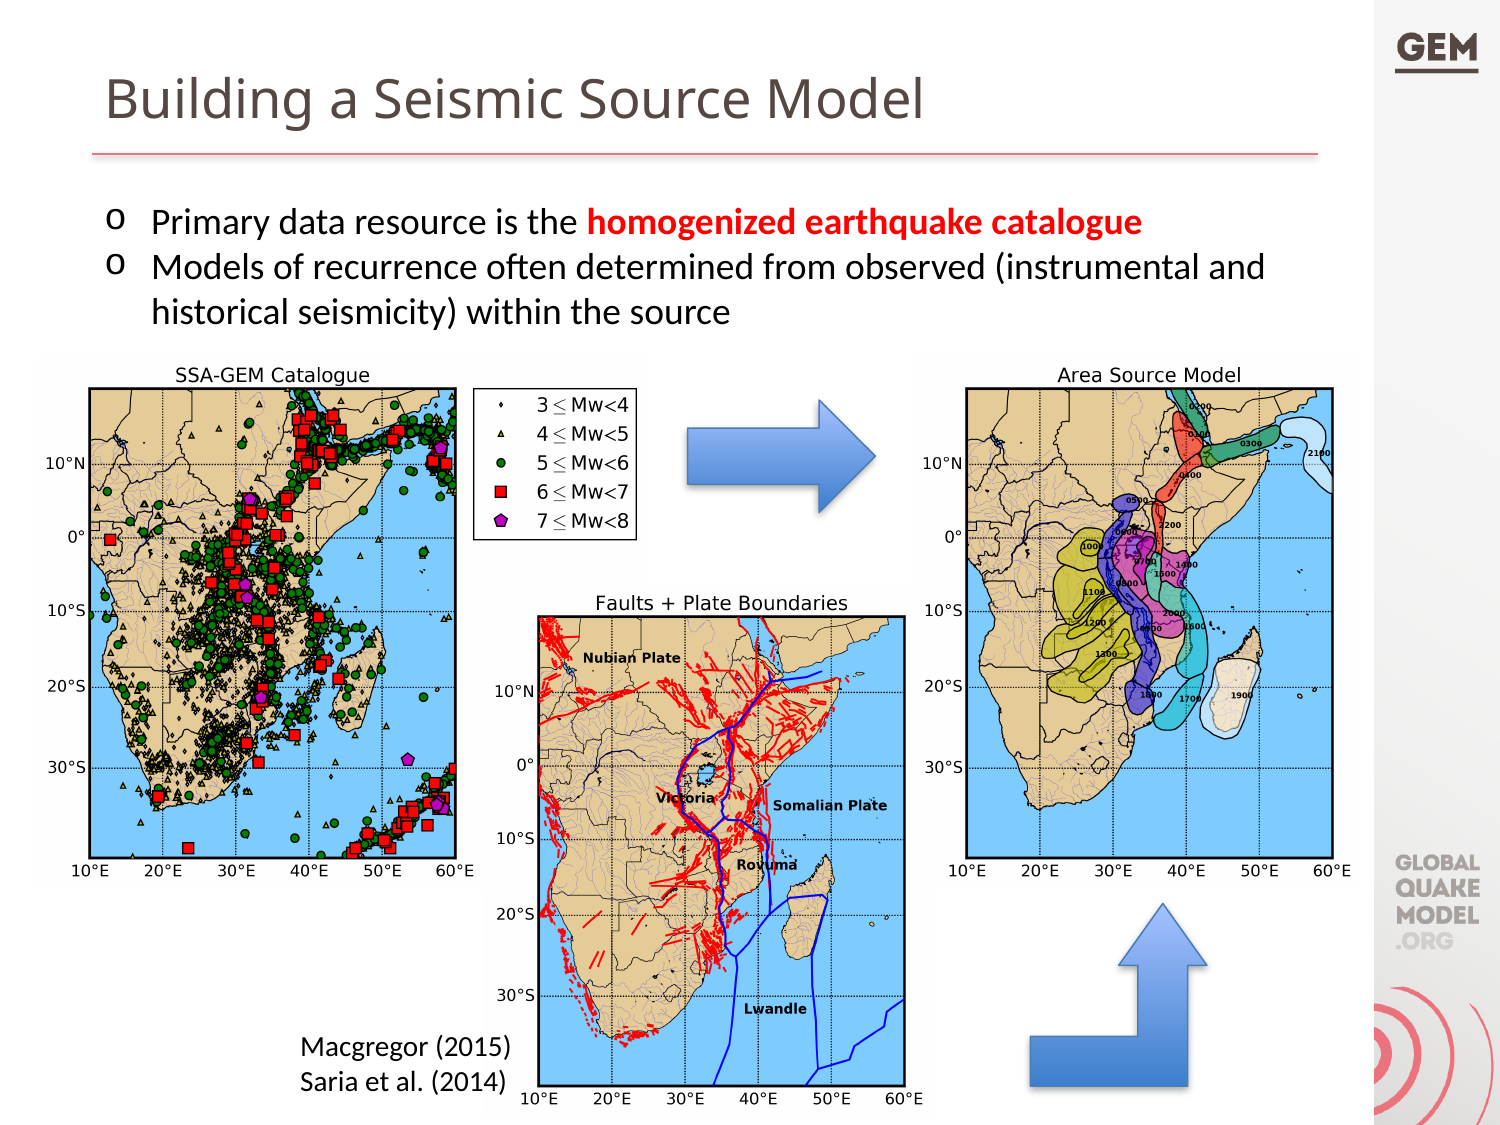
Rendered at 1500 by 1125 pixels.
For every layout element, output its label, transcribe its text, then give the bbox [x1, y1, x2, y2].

picture [35, 357, 1361, 1117]
text_box [686, 399, 876, 514]
title Building a Seismic Source Model [89, 45, 1319, 147]
picture [1374, 0, 1500, 1125]
text_box [1029, 902, 1208, 1087]
text_box Macgregor (2015) Saria et al. (2014) [285, 1019, 479, 1105]
text_box Primary data resource is the homogenized earthquake catalogue Models of recurrence often determined from observed (instrumental and historical seismicity) within the source [89, 189, 1319, 340]
